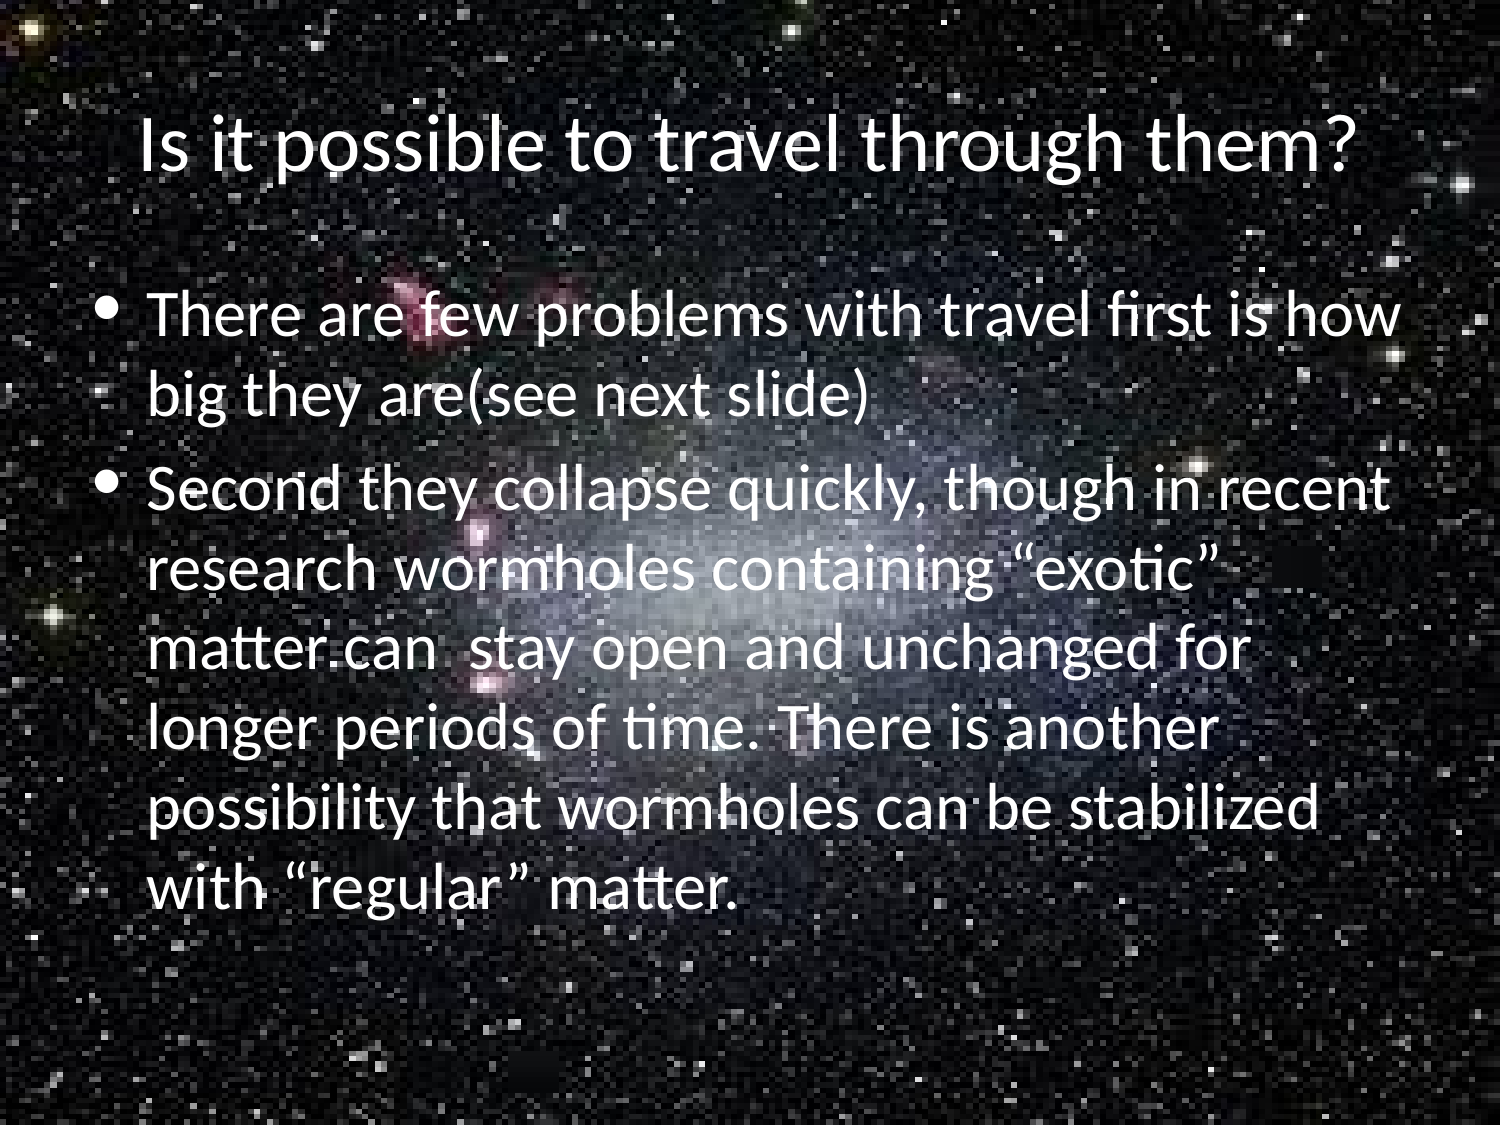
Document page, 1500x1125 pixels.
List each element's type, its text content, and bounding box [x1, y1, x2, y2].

list There are few problems with travel first is how big they are(see next slide) Second they collapse quickly, though in recent research wormholes containing “exotic” matter can stay open and unchanged for longer periods of time. There is another possibility that wormholes can be stabilized with “regular” matter. [75, 262, 1425, 1005]
title Is it possible to travel through them? [75, 45, 1425, 233]
picture [0, 0, 1500, 1125]
